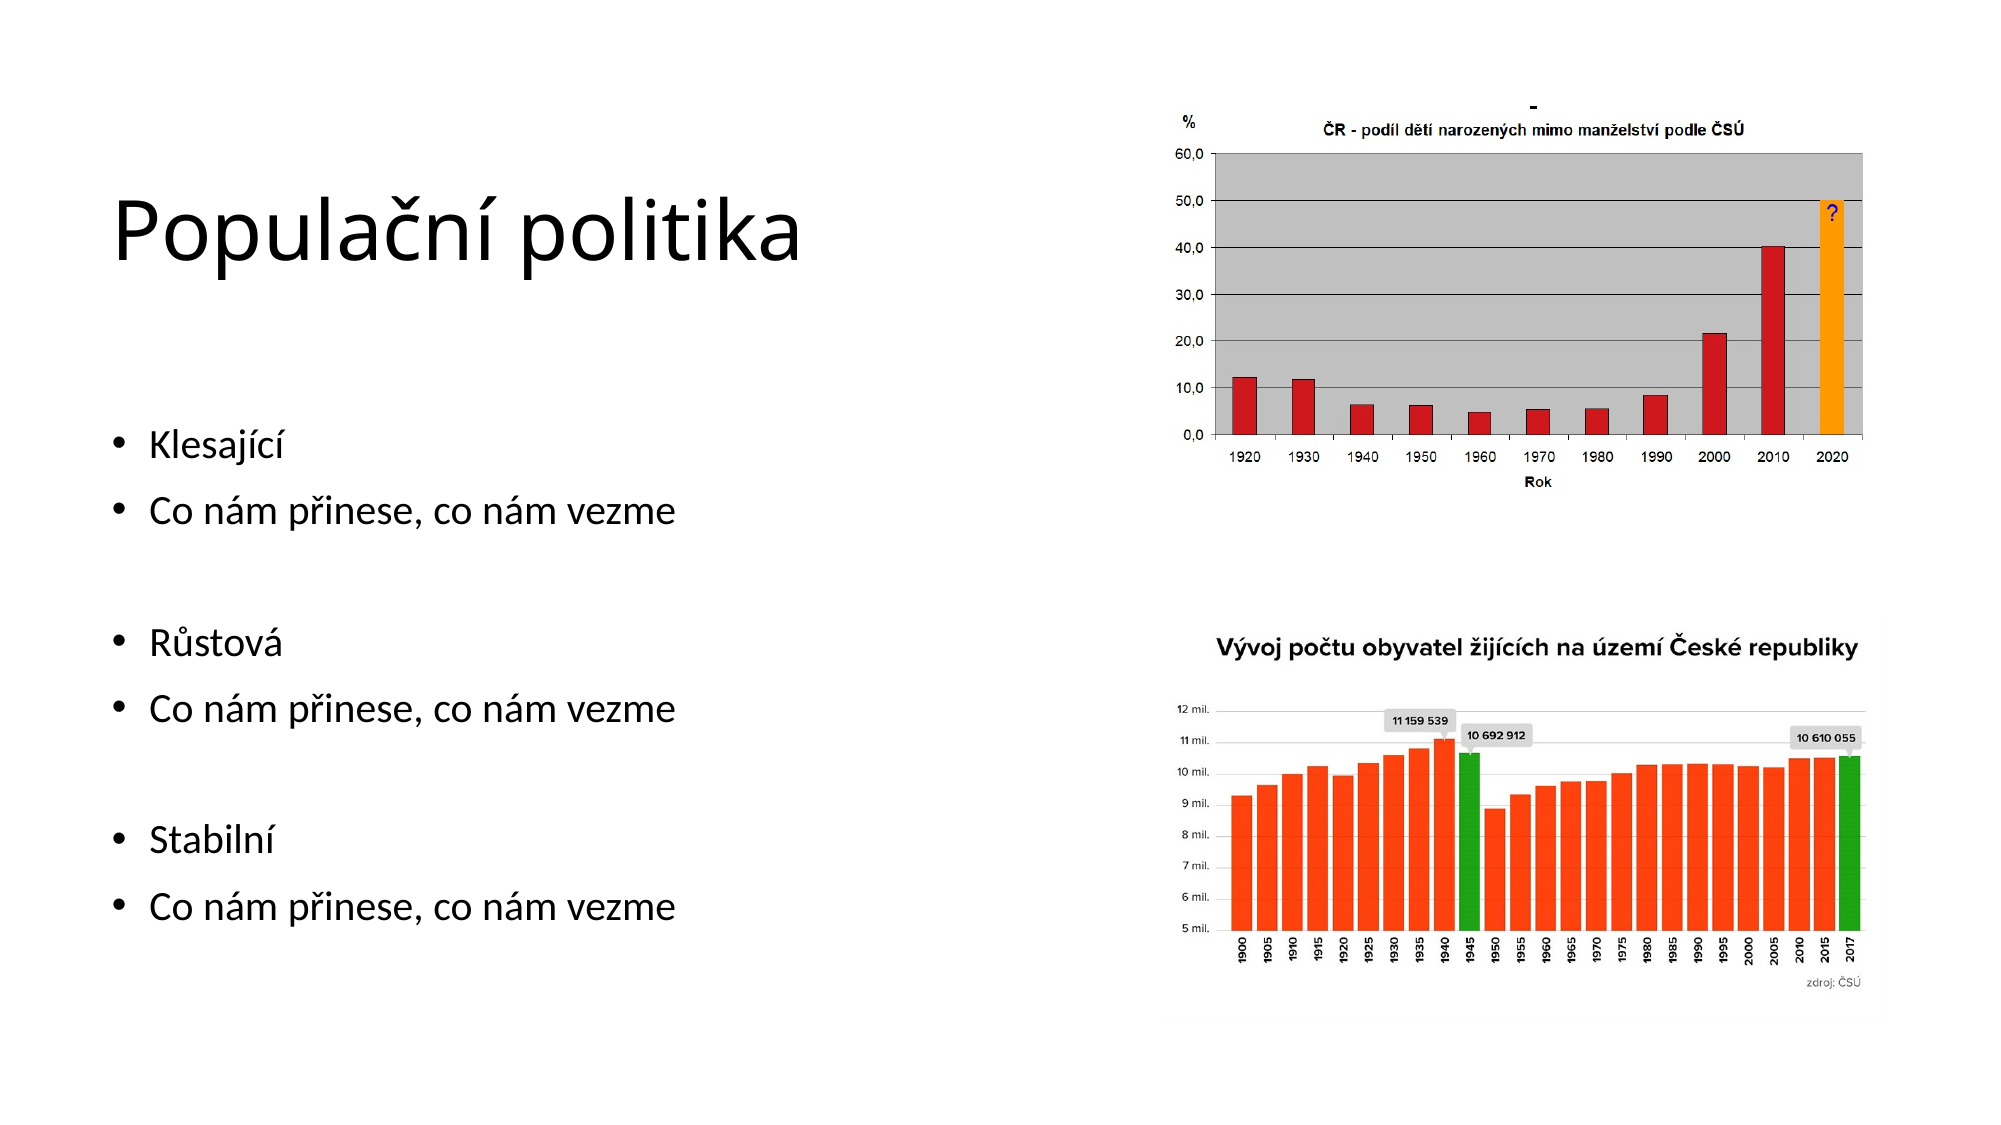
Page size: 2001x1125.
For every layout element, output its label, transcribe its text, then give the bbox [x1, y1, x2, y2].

title Populační politika [96, 140, 963, 326]
picture [1161, 611, 1883, 1018]
list Klesající Co nám přinese, co nám vezme Růstová Co nám přinese, co nám vezme Stabilní Co nám přinese, co nám vezme [96, 382, 963, 1036]
picture [1161, 106, 1884, 498]
